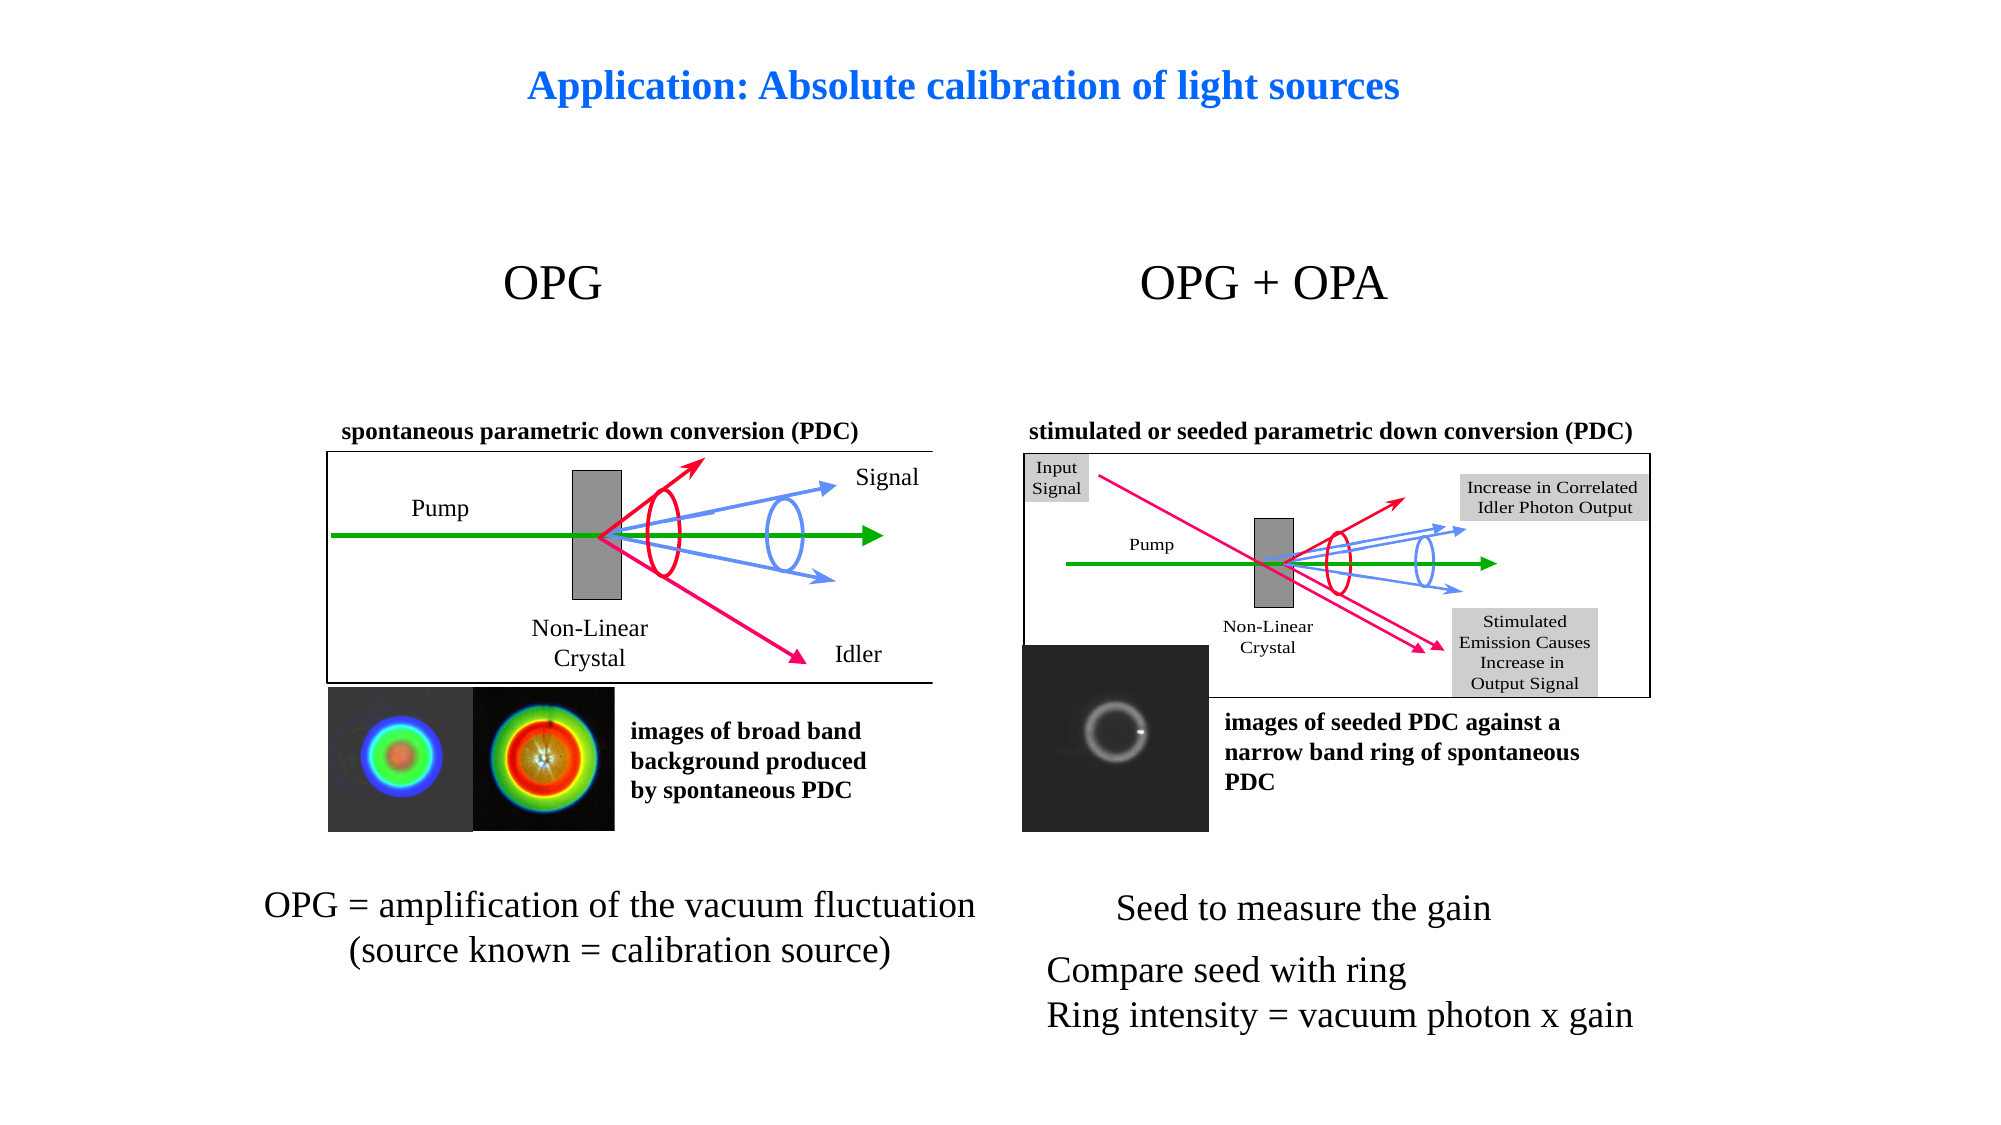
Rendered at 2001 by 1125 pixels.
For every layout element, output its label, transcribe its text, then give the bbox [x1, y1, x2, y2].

text_box images of broad band background produced by spontaneous PDC [616, 706, 883, 812]
text_box OPG OPG + OPA [488, 241, 1404, 317]
picture [326, 450, 934, 684]
text_box Application: Absolute calibration of light sources [512, 50, 1416, 115]
picture [328, 687, 473, 832]
text_box stimulated or seeded parametric down conversion (PDC) [1014, 407, 1649, 452]
text_box OPG = amplification of the vacuum fluctuation (source known = calibration source) [249, 872, 992, 978]
text_box images of seeded PDC against a narrow band ring of spontaneous PDC [1209, 698, 1596, 803]
text_box spontaneous parametric down conversion (PDC) [326, 407, 875, 450]
text_box Compare seed with ring Ring intensity = vacuum photon x gain [1031, 937, 1649, 1042]
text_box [1022, 645, 1209, 833]
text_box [473, 687, 616, 832]
text_box Seed to measure the gain [1101, 875, 1507, 935]
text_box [1024, 454, 1650, 697]
